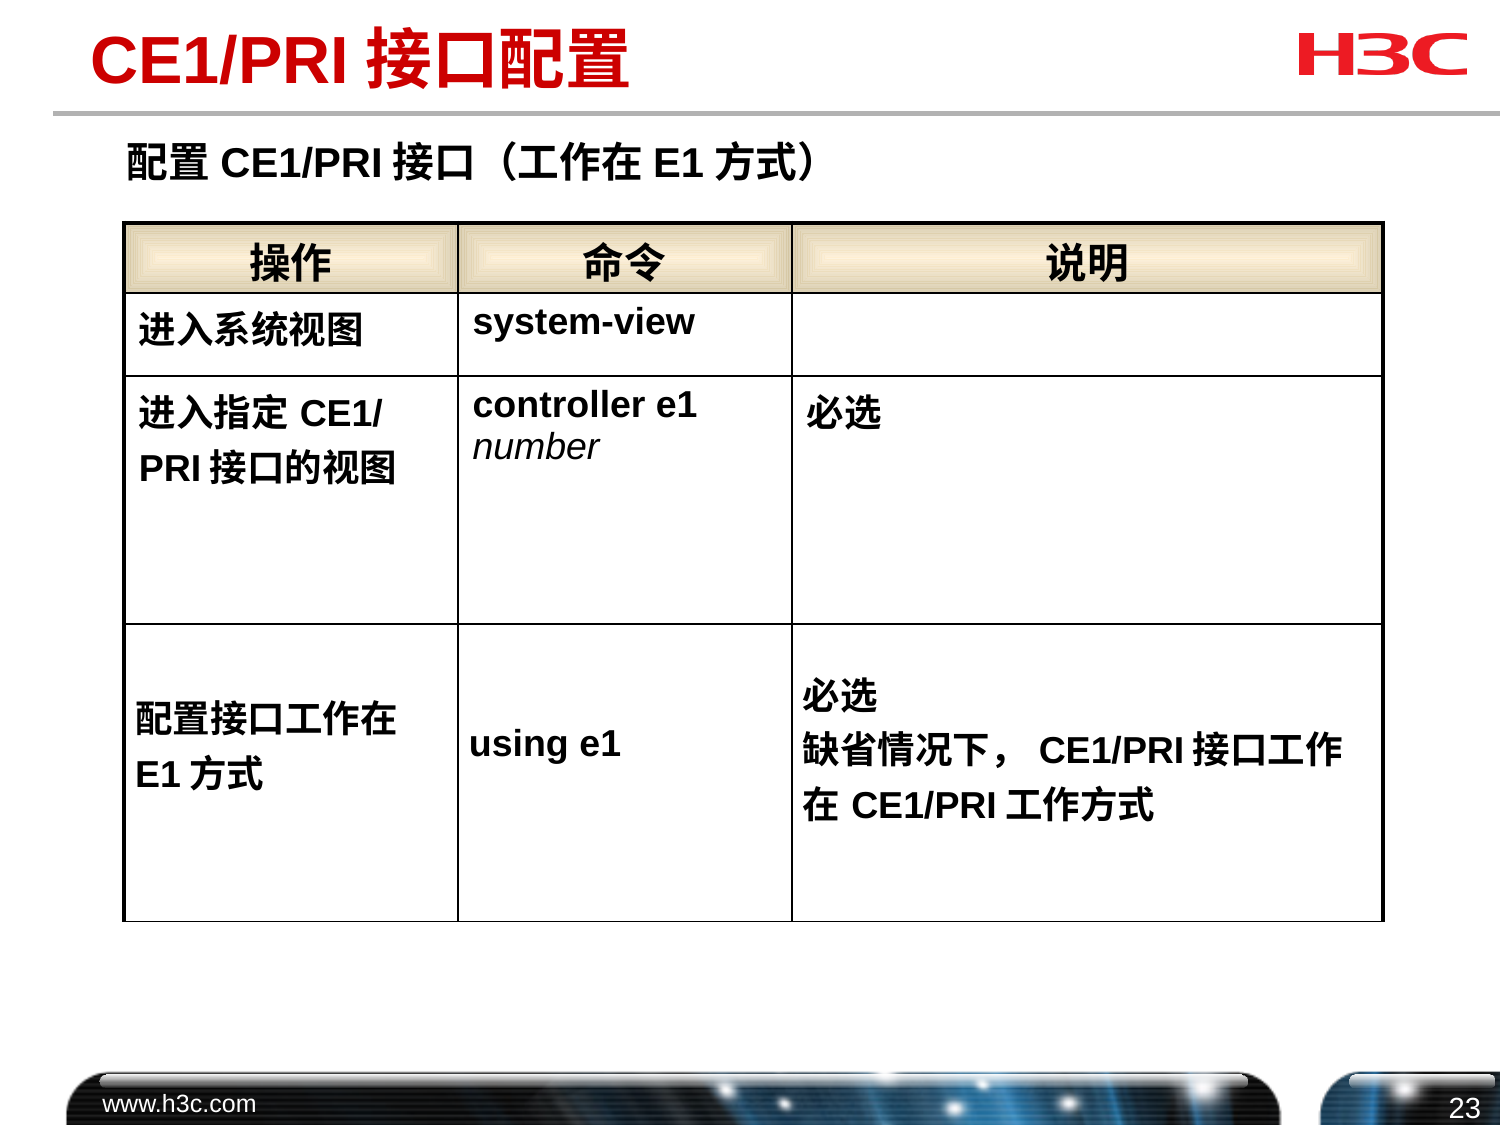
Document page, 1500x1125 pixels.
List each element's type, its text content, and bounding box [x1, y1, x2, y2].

table_cell 配置接口工作在E1方式 [126, 625, 457, 921]
picture [50, 1051, 1500, 1125]
table_cell controller e1 number [459, 377, 791, 623]
table_header 操作 [126, 225, 457, 292]
title CE1/PRI接口配置 [75, 7, 1263, 108]
table_header 说明 [793, 225, 1381, 292]
table_cell 必选 缺省情况下，CE1/PRI接口工作在CE1/PRI工作方式 [793, 625, 1381, 921]
table_cell system-view [459, 294, 791, 375]
table_cell using e1 [459, 625, 791, 921]
table_cell 必选 [793, 377, 1381, 623]
table_cell 进入系统视图 [126, 294, 457, 375]
text_box 配置CE1/PRI接口（工作在E1方式） [112, 128, 1090, 244]
table_header 命令 [459, 225, 791, 292]
table_cell 进入指定CE1/PRI接口的视图 [126, 377, 457, 623]
table_cell [793, 294, 1381, 375]
picture [1299, 33, 1467, 75]
